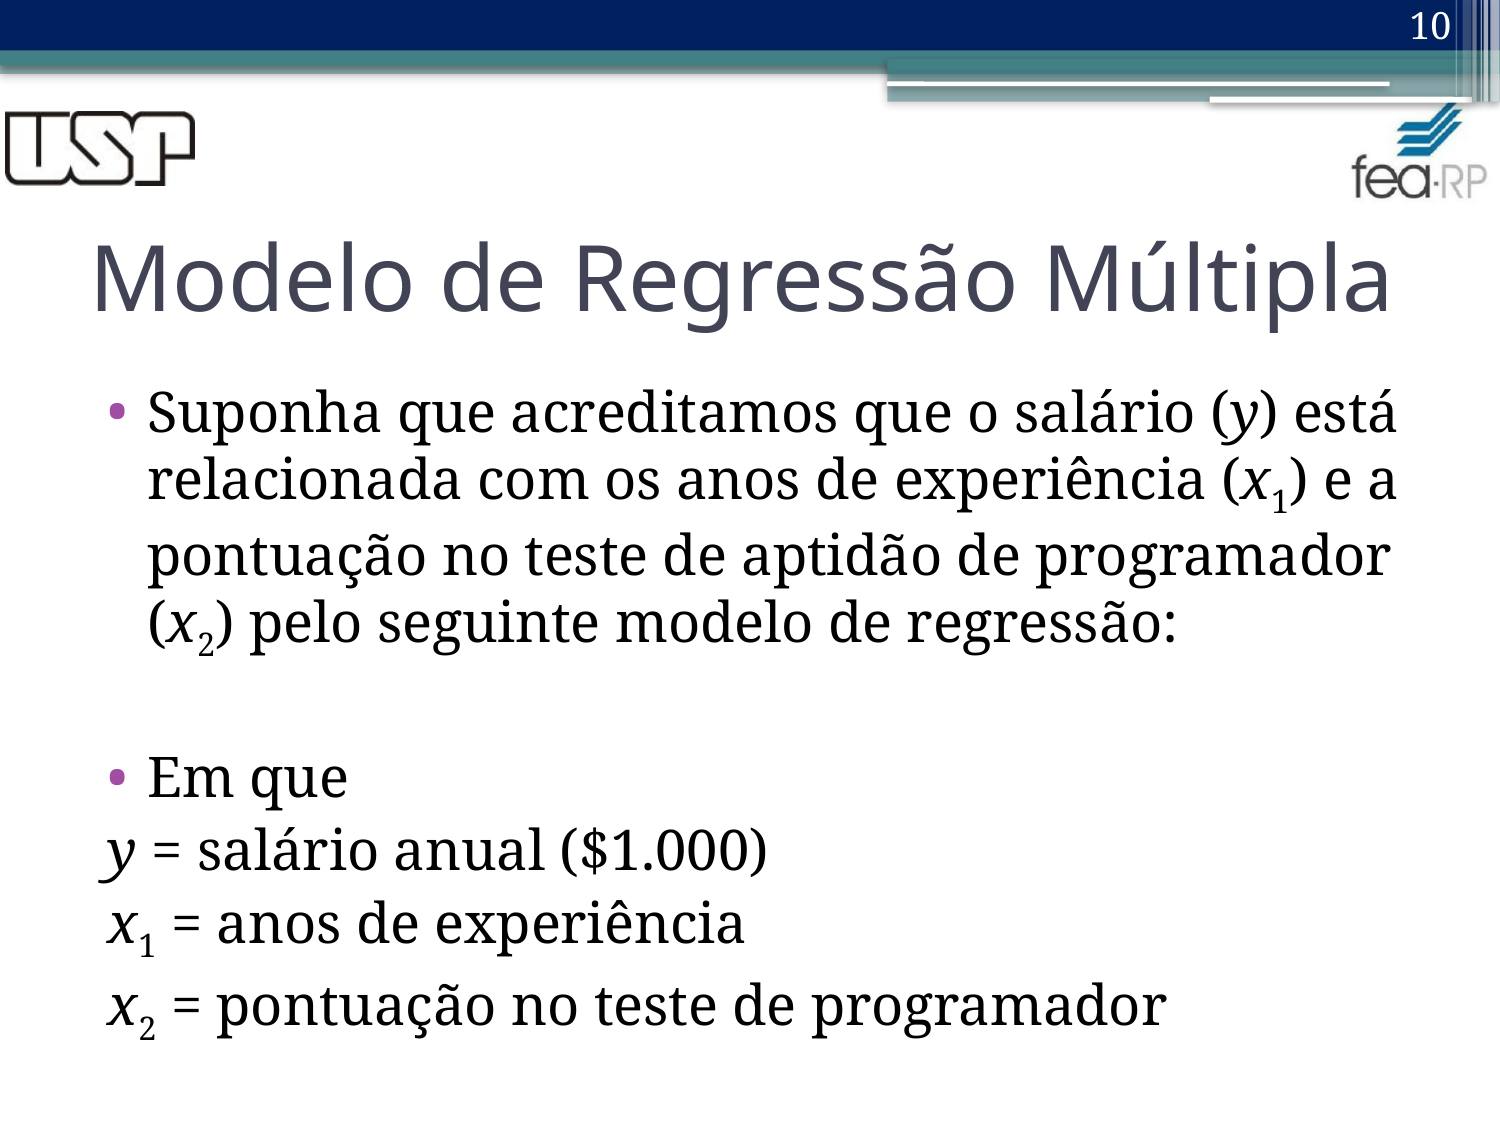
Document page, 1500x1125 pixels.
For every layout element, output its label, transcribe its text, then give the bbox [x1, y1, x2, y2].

picture [1343, 102, 1500, 227]
slide_number 10 [1341, 0, 1466, 61]
picture [5, 111, 195, 186]
title Modelo de Regressão Múltipla [75, 187, 1425, 363]
